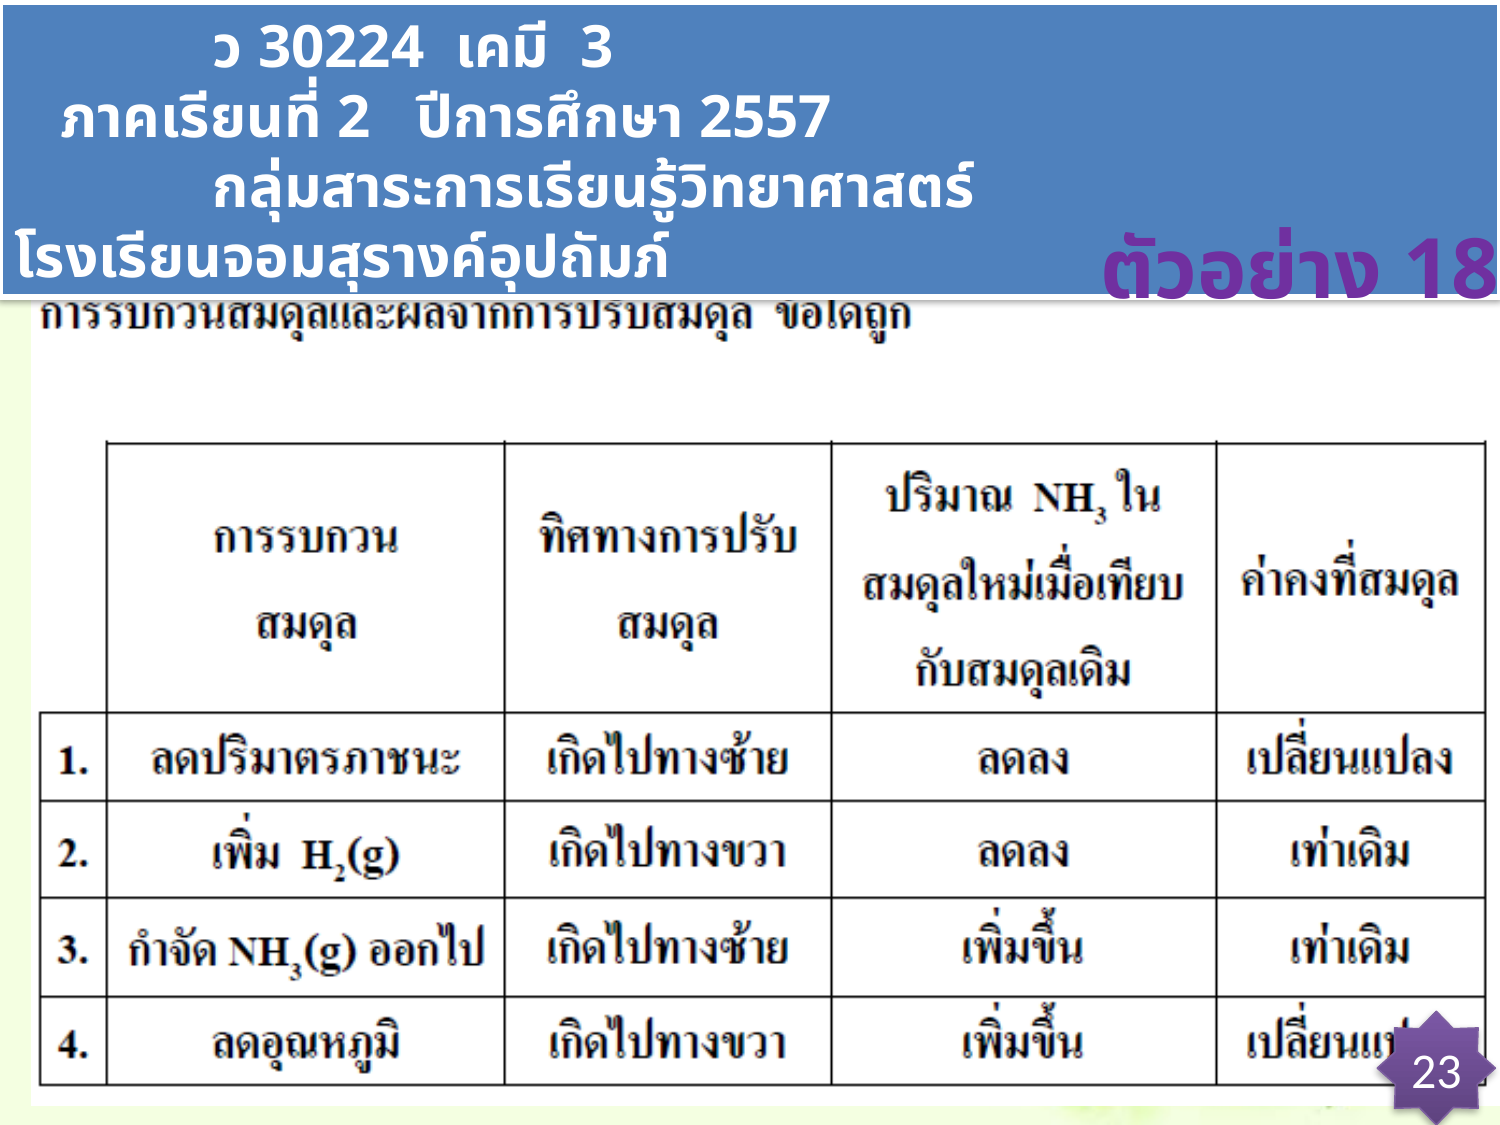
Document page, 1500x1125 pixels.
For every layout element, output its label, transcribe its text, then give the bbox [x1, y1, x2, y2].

text_box 23 [1423, 1113, 1449, 1125]
picture [0, 172, 1500, 1125]
text_box ว 30224 เคมี 3 ภาคเรียนที่ 2 ปีการศึกษา 2557 กลุ่มสาระการเรียนรู้วิทยาศาสตร์ โรงเรียนจอมสุรางค์อุปถัมภ์ [0, 0, 1500, 300]
